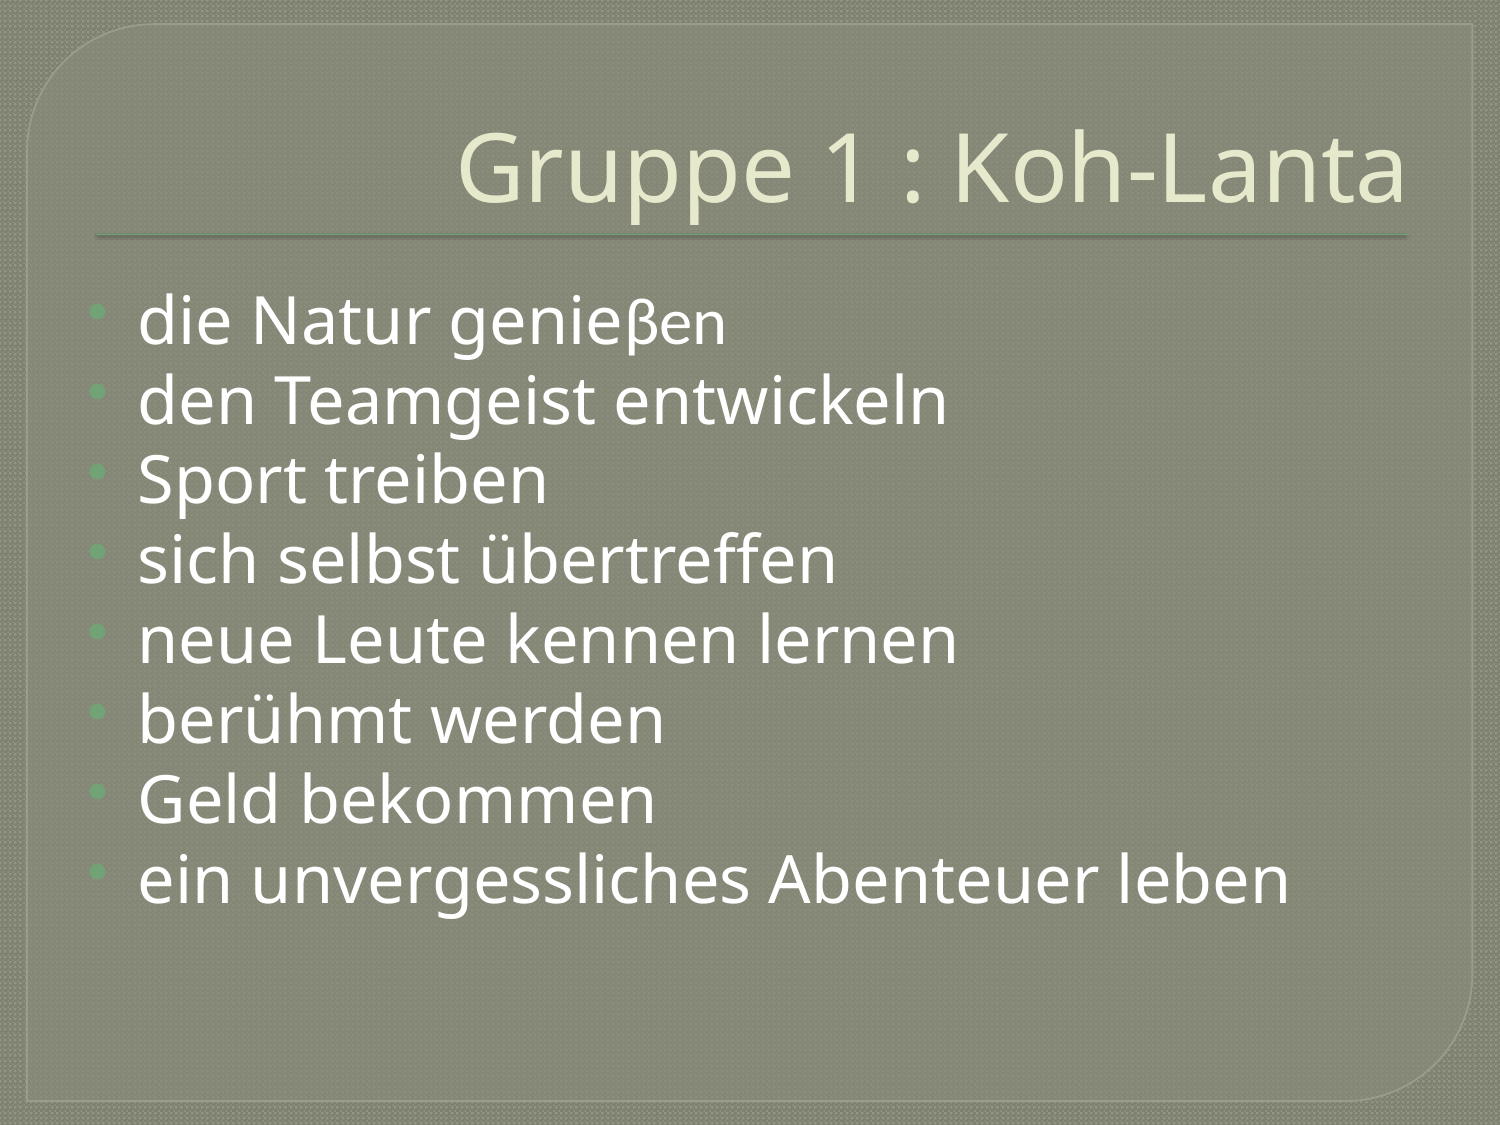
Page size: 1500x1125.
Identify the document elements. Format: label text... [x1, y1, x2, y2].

list die Natur genieβen den Teamgeist entwickeln Sport treiben sich selbst übertreffen neue Leute kennen lernen berühmt werden Geld bekommen ein unvergessliches Abenteuer leben [75, 270, 1425, 1013]
title Gruppe 1 : Koh-Lanta [75, 41, 1425, 230]
